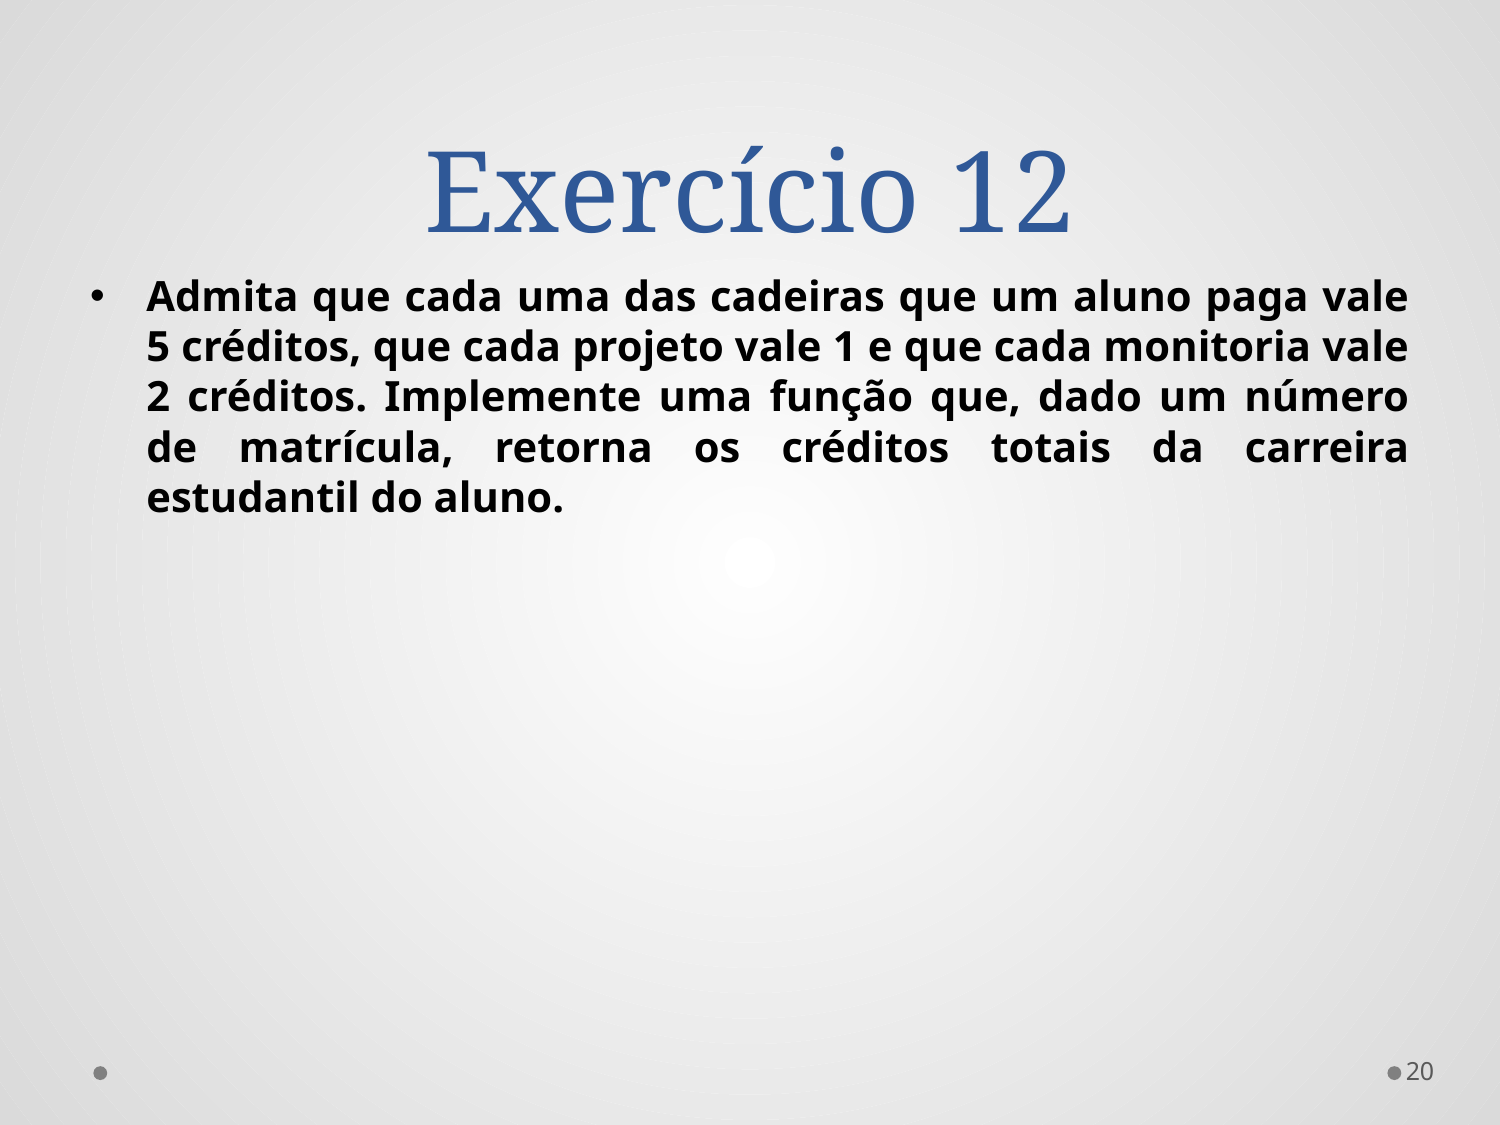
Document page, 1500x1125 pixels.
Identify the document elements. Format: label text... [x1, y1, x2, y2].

list Admita que cada uma das cadeiras que um aluno paga vale 5 créditos, que cada projeto vale 1 e que cada monitoria vale 2 créditos. Implemente uma função que, dado um número de matrícula, retorna os créditos totais da carreira estudantil do aluno. [75, 262, 1425, 1005]
slide_number 20 [1401, 1042, 1494, 1103]
title Exercício 12 [75, 0, 1425, 262]
